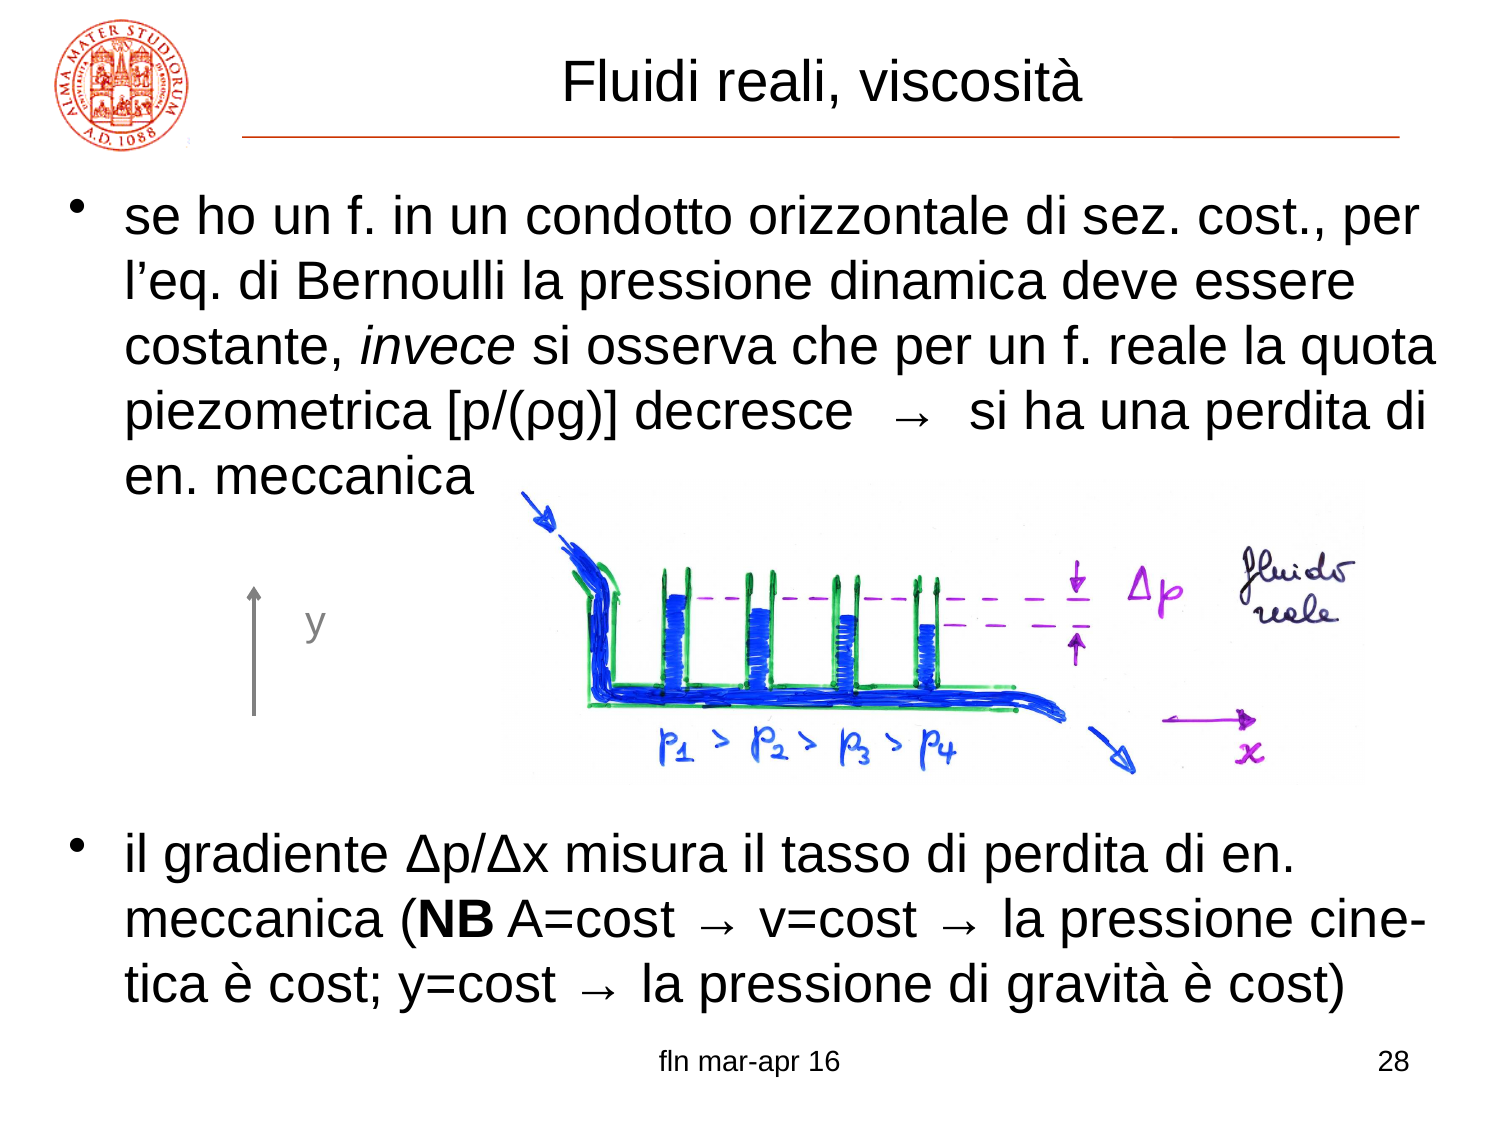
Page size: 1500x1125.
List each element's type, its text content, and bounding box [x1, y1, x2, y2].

footer fln mar-apr 16 [512, 1047, 988, 1103]
text_box y [290, 586, 342, 652]
title Fluidi reali, viscosità [230, 31, 1415, 126]
slide_number 28 [1074, 1047, 1425, 1103]
list se ho un f. in un condotto orizzontale di sez. cost., per l’eq. di Bernoulli la pressione dinamica deve essere costante, invece si osserva che per un f. reale la quota piezometrica [p/(ρg)] decresce → si ha una perdita di en. meccanica il gradiente Δp/Δx misura il tasso di perdita di en. meccanica (NB A=cost → v=cost → la pressione cine- tica è cost; y=cost → la pressione di gravità è cost) [53, 172, 1459, 1047]
picture [53, 18, 190, 168]
picture [501, 479, 1365, 785]
